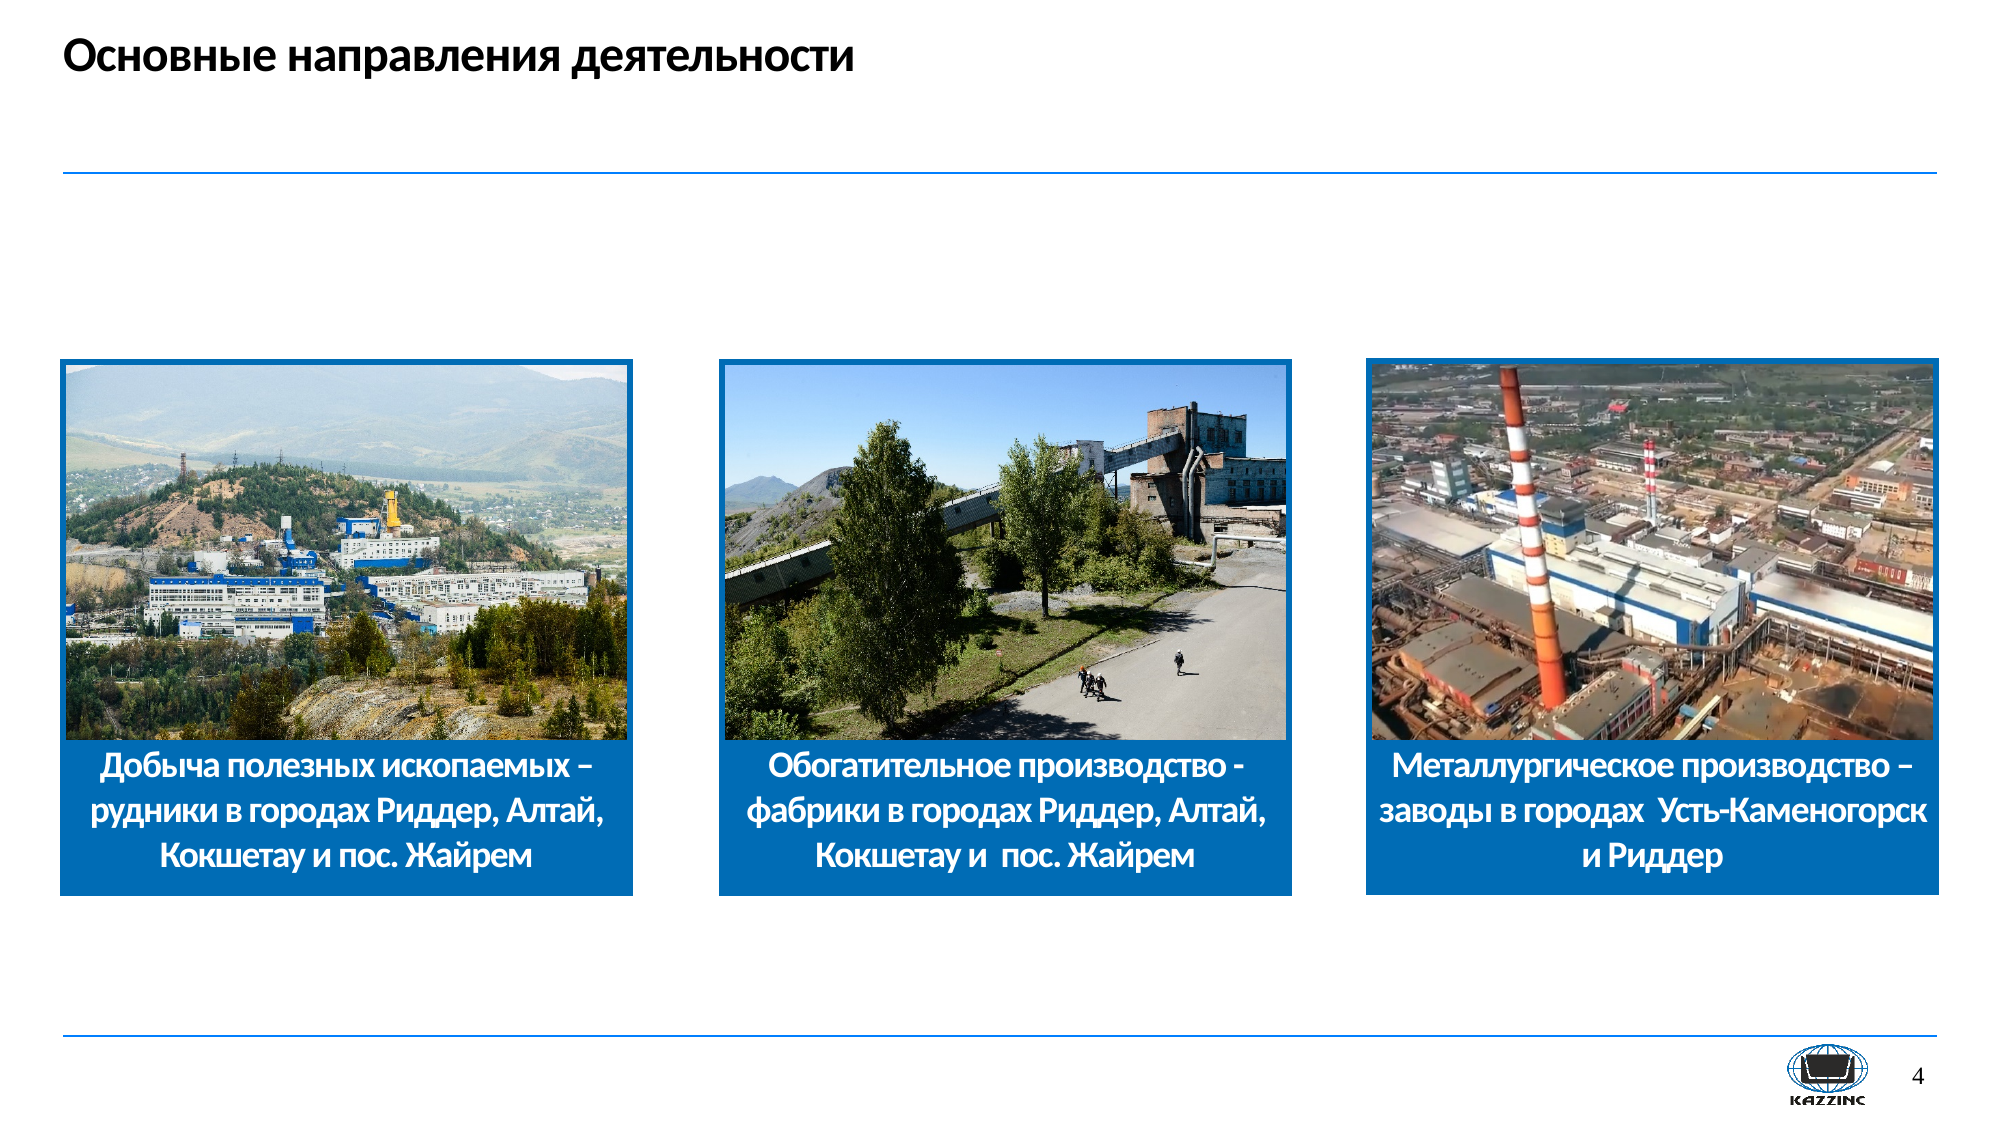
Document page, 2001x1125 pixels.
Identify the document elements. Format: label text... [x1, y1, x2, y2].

text_box [721, 361, 1290, 894]
picture [722, 361, 1290, 740]
text_box [1368, 360, 1937, 894]
picture [1369, 361, 1937, 740]
text_box Основные направления деятельности [63, 39, 1875, 158]
picture [63, 361, 631, 740]
text_box 3 [1861, 1059, 1925, 1091]
text_box [62, 361, 631, 894]
picture [1787, 1044, 1868, 1105]
